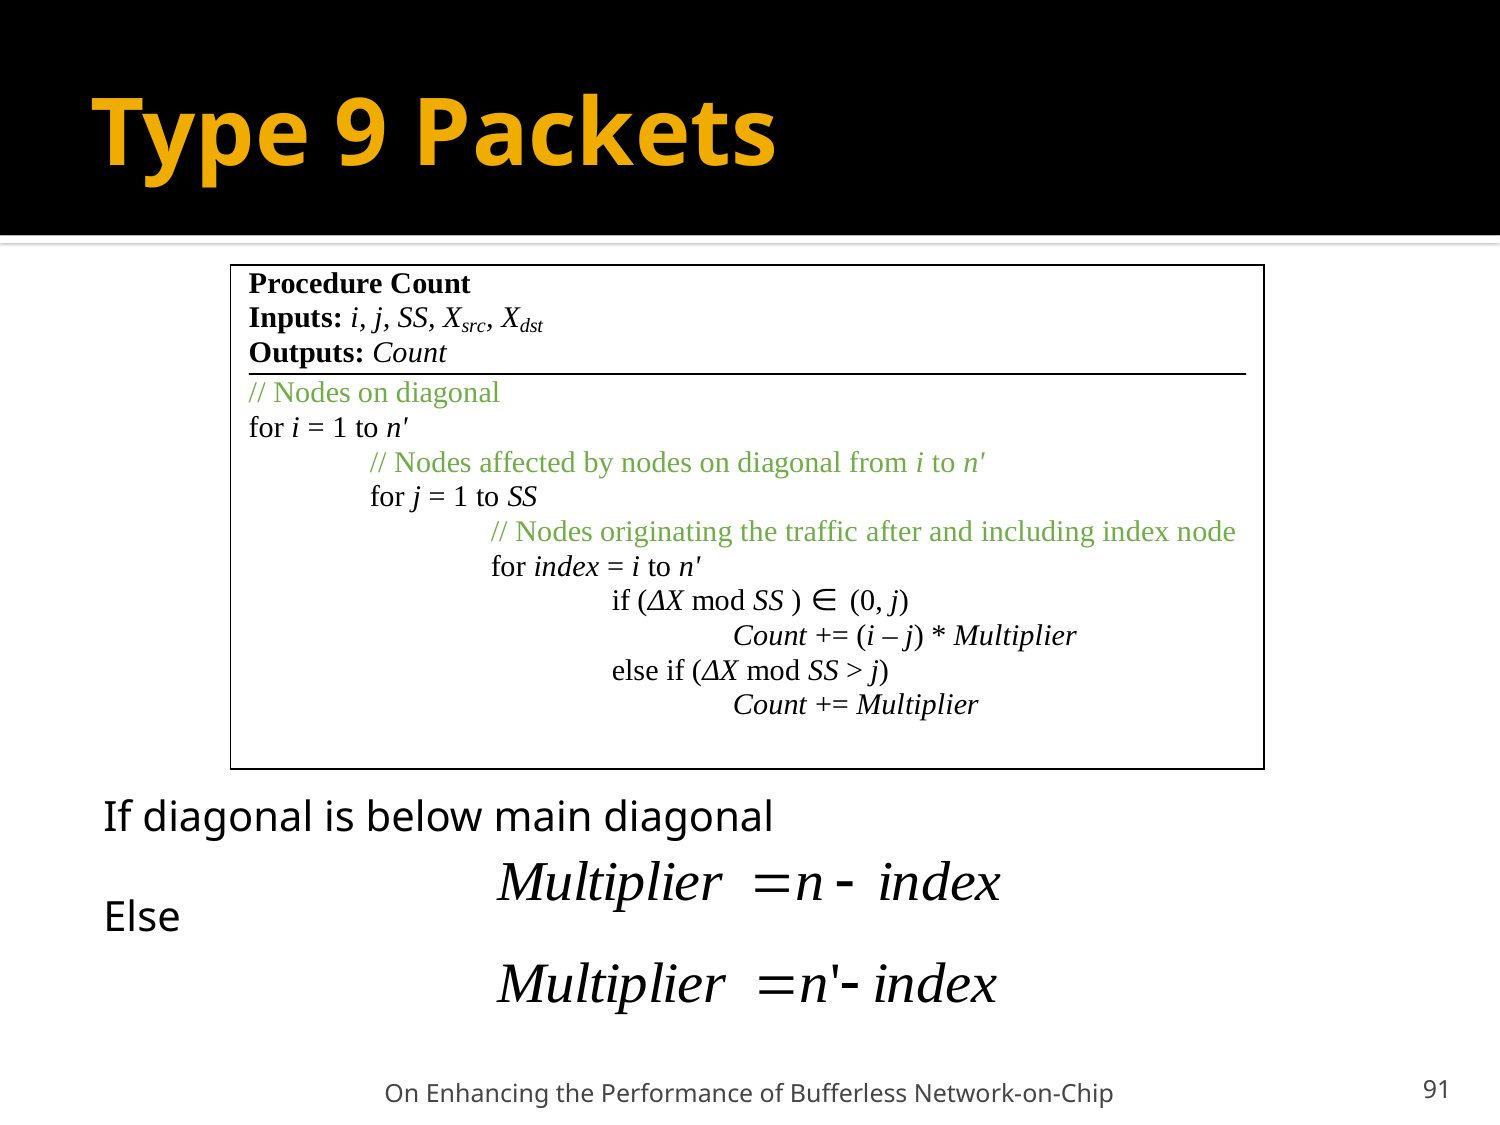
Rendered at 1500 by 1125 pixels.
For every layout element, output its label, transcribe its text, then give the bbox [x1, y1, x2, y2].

title Type 9 Packets [75, 25, 1425, 231]
text_box If diagonal is below main diagonal Else [74, 868, 1425, 1050]
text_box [29, 264, 1464, 861]
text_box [487, 848, 1013, 925]
footer On Enhancing the Performance of Bufferless Network-on-Chip [298, 1062, 1202, 1108]
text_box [487, 949, 1013, 1028]
slide_number 91 [1345, 1062, 1467, 1108]
